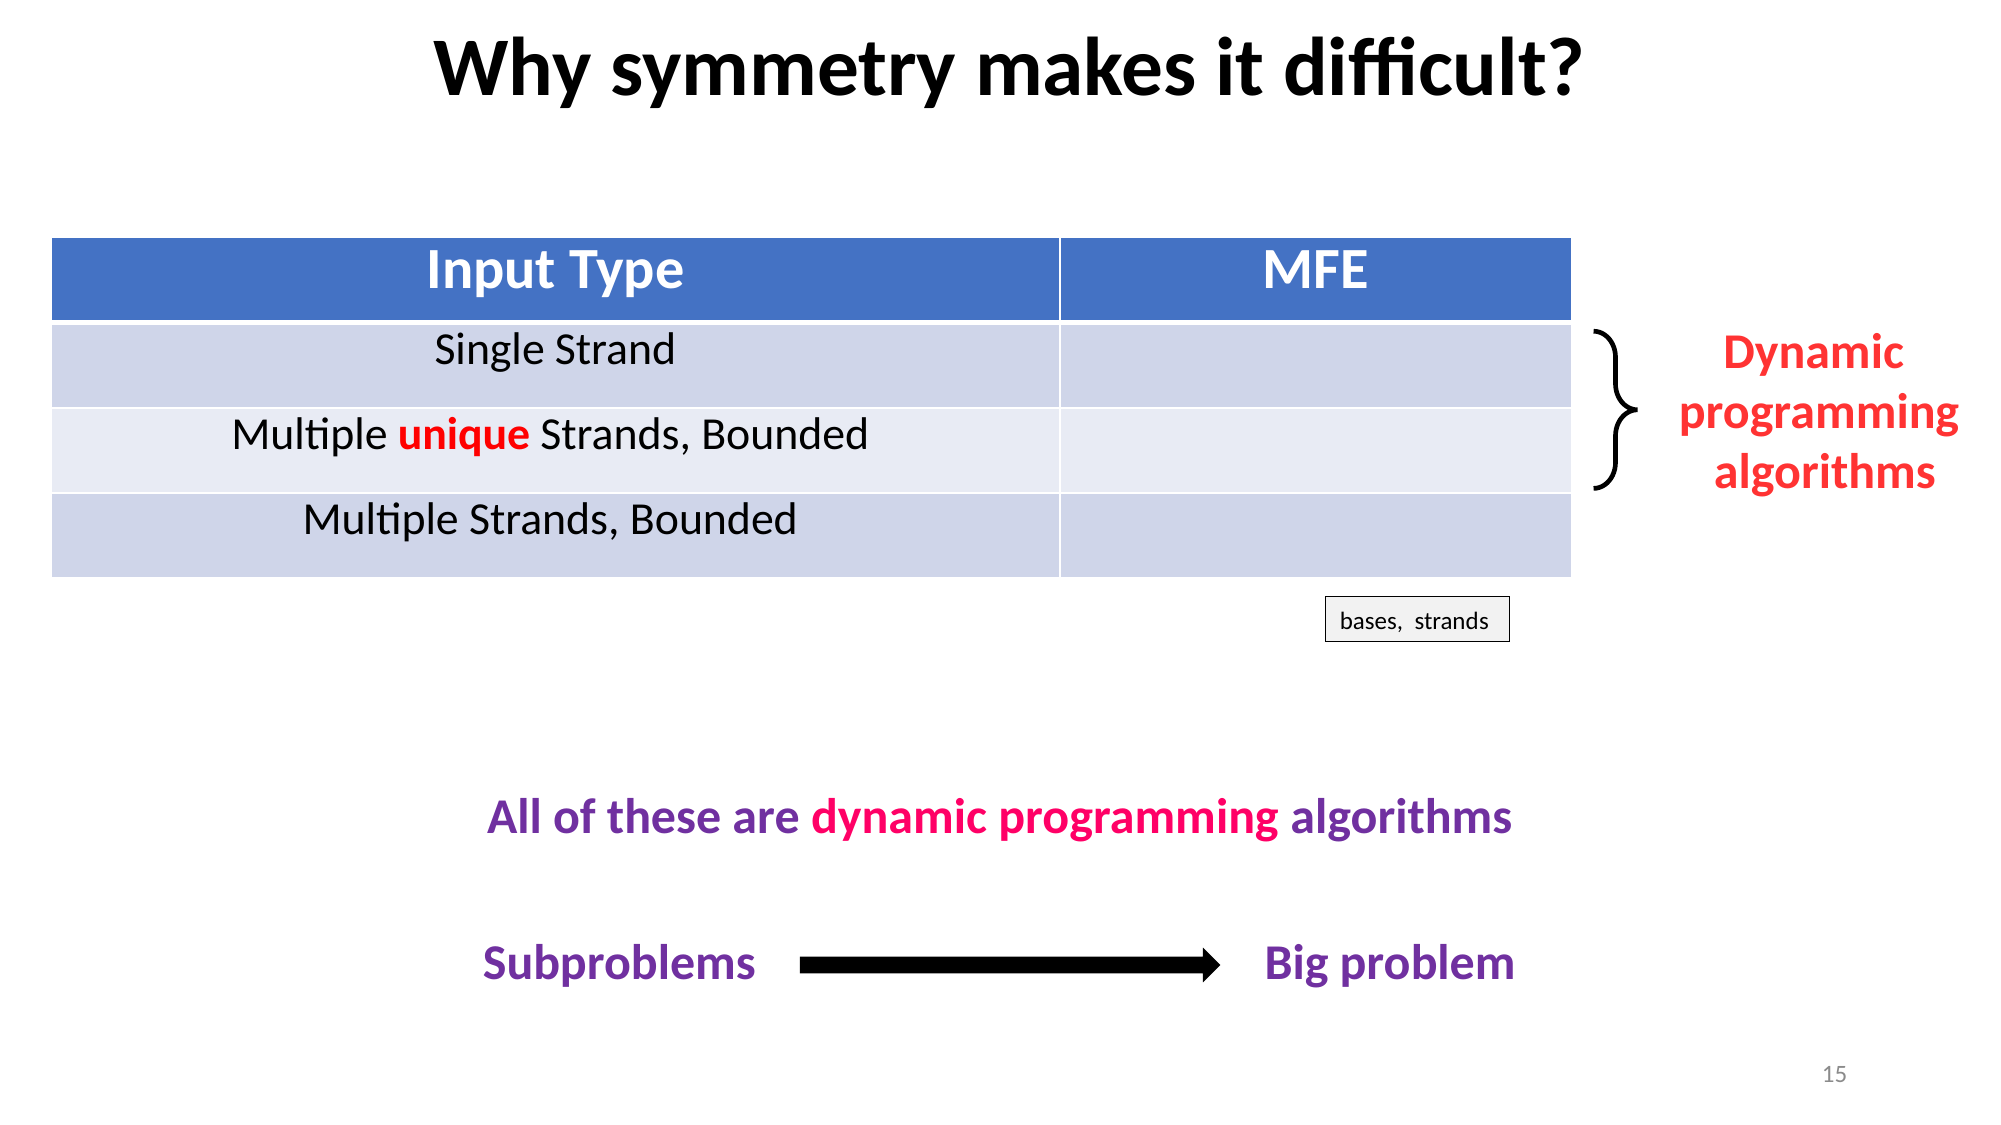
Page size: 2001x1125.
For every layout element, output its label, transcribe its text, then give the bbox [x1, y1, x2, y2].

text_box Dynamic programming algorithms [1664, 311, 1975, 507]
text_box All of these are dynamic programming algorithms [472, 776, 1528, 851]
text_box Subproblems [467, 921, 772, 997]
text_box Big problem [1249, 921, 1531, 997]
text_box [799, 947, 1221, 983]
slide_number 15 [1412, 1042, 1863, 1103]
title Why symmetry makes it difficult? [310, 37, 1709, 122]
text_box [1593, 330, 1638, 489]
